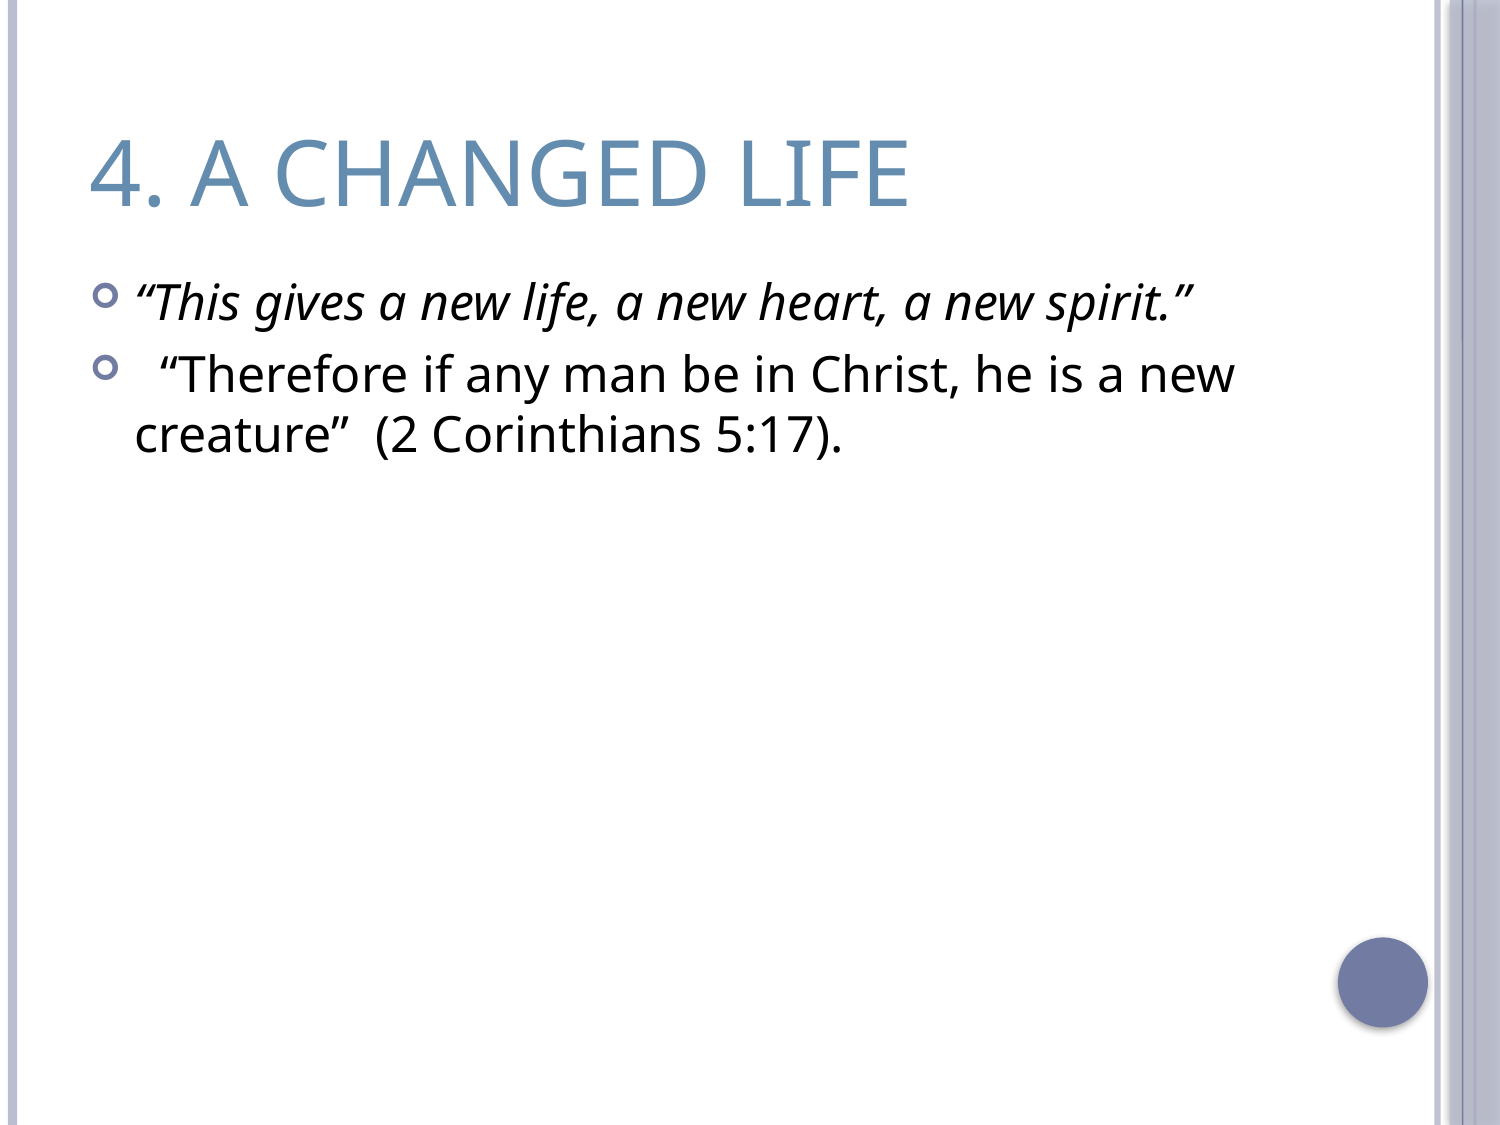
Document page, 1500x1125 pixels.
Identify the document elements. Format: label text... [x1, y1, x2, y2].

list “This gives a new life, a new heart, a new spirit.” “Therefore if any man be in Christ, he is a new creature” (2 Corinthians 5:17). [75, 262, 1300, 1062]
title 4. A CHANGED LIFE [75, 45, 1300, 233]
